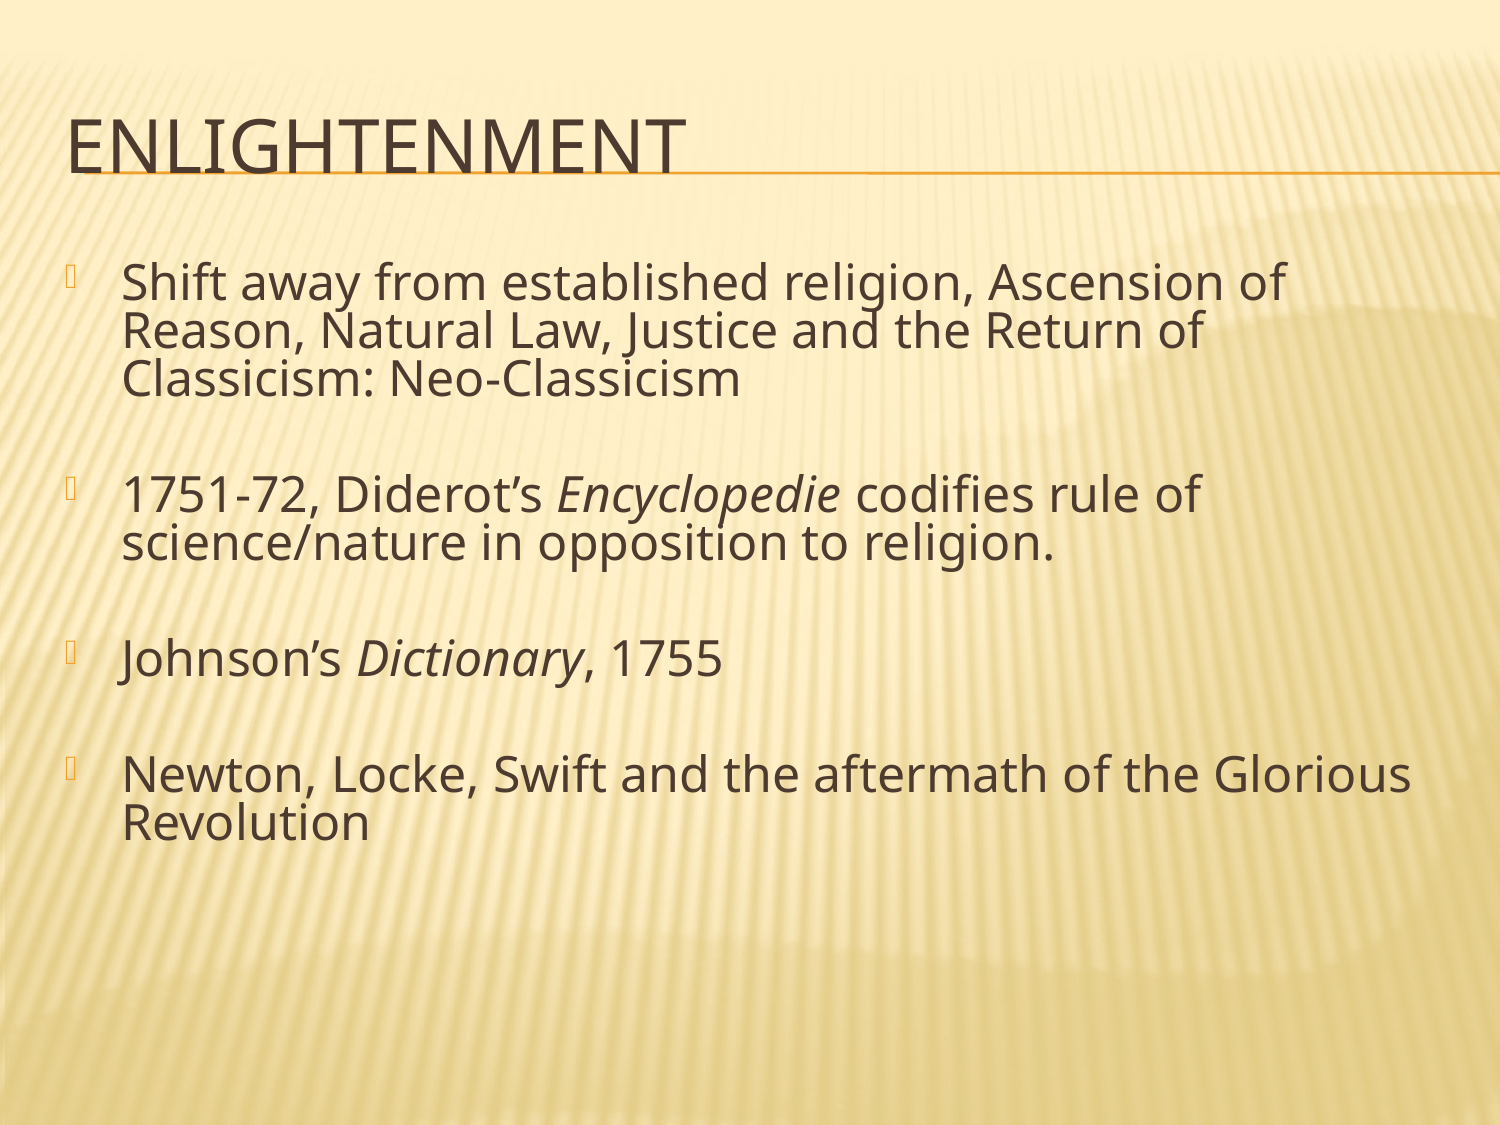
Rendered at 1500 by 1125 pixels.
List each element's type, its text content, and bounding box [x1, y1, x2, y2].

title Enlightenment [50, 75, 1475, 213]
list Shift away from established religion, Ascension of Reason, Natural Law, Justice and the Return of Classicism: Neo-Classicism 1751-72, Diderot’s Encyclopedie codifies rule of science/nature in opposition to religion. Johnson’s Dictionary, 1755 Newton, Locke, Swift and the aftermath of the Glorious Revolution [50, 254, 1475, 998]
